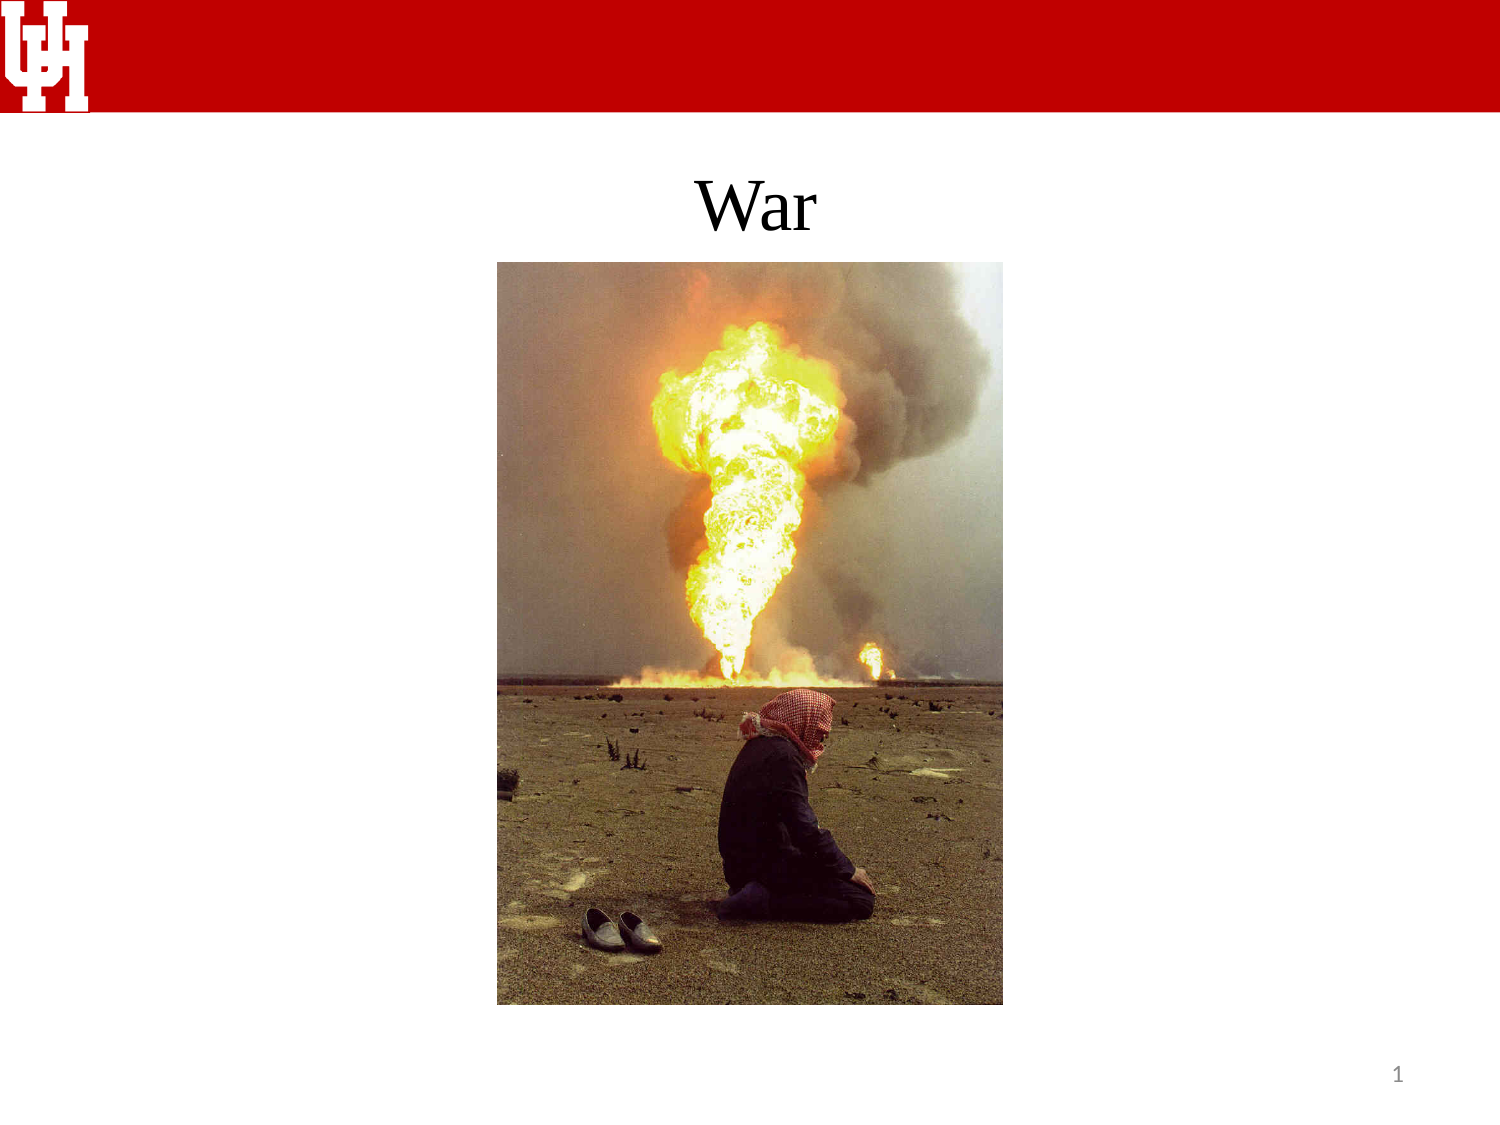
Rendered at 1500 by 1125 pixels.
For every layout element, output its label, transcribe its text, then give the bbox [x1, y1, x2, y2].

picture [0, 0, 91, 113]
slide_number 1 [1074, 1042, 1425, 1103]
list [496, 262, 1004, 1006]
title War [75, 112, 1438, 288]
